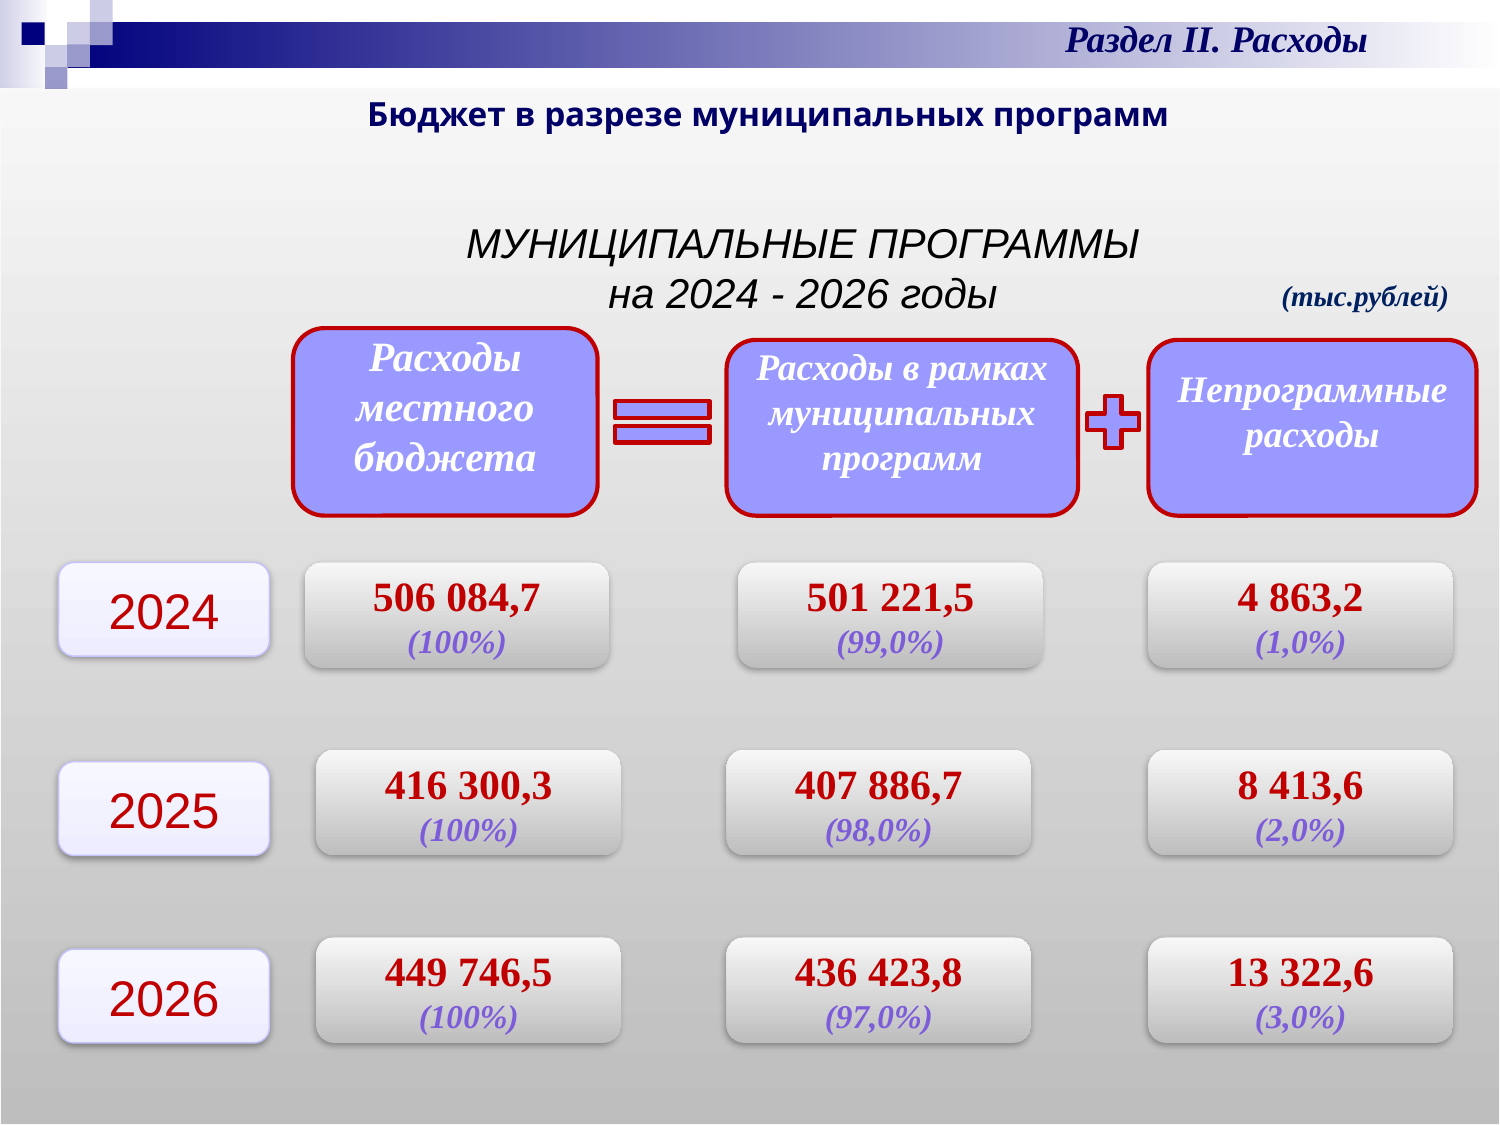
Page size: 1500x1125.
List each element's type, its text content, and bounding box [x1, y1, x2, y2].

text_box МУНИЦИПАЛЬНЫЕ ПРОГРАММЫ на 2024 - 2026 годы [125, 209, 1406, 369]
text_box [613, 399, 712, 420]
text_box Расходы местного бюджета [290, 369, 600, 518]
text_box 449 746,5 (100%) [316, 937, 622, 1043]
text_box 506 084,7 (100%) [304, 562, 610, 668]
text_box 501 221,5 (99,0%) [738, 562, 1043, 668]
text_box 13 322,6 (3,0%) [1148, 937, 1454, 1043]
text_box 2025 [57, 760, 271, 857]
text_box [613, 424, 712, 445]
text_box [1085, 394, 1141, 450]
text_box Непрограммные расходы [1146, 337, 1479, 518]
text_box Расходы в рамках муниципальных программ [724, 369, 1081, 518]
text_box 8 413,6 (2,0%) [1148, 749, 1454, 856]
text_box 436 423,8 (97,0%) [726, 937, 1032, 1043]
text_box Раздел II. Расходы [938, 7, 1495, 67]
text_box 2026 [57, 948, 271, 1044]
text_box (тыс.рублей) [1266, 269, 1465, 320]
table_cell [689, 22, 693, 67]
table_cell 0,00 [778, 22, 783, 67]
text_box 2024 [57, 561, 271, 657]
text_box 416 300,3 (100%) [316, 749, 622, 856]
text_box 407 886,7 (98,0%) [726, 749, 1032, 856]
text_box 4 863,2 (1,0%) [1148, 562, 1454, 668]
text_box [0, 89, 1500, 1125]
text_box Бюджет в разрезе муниципальных программ [131, 85, 1406, 141]
